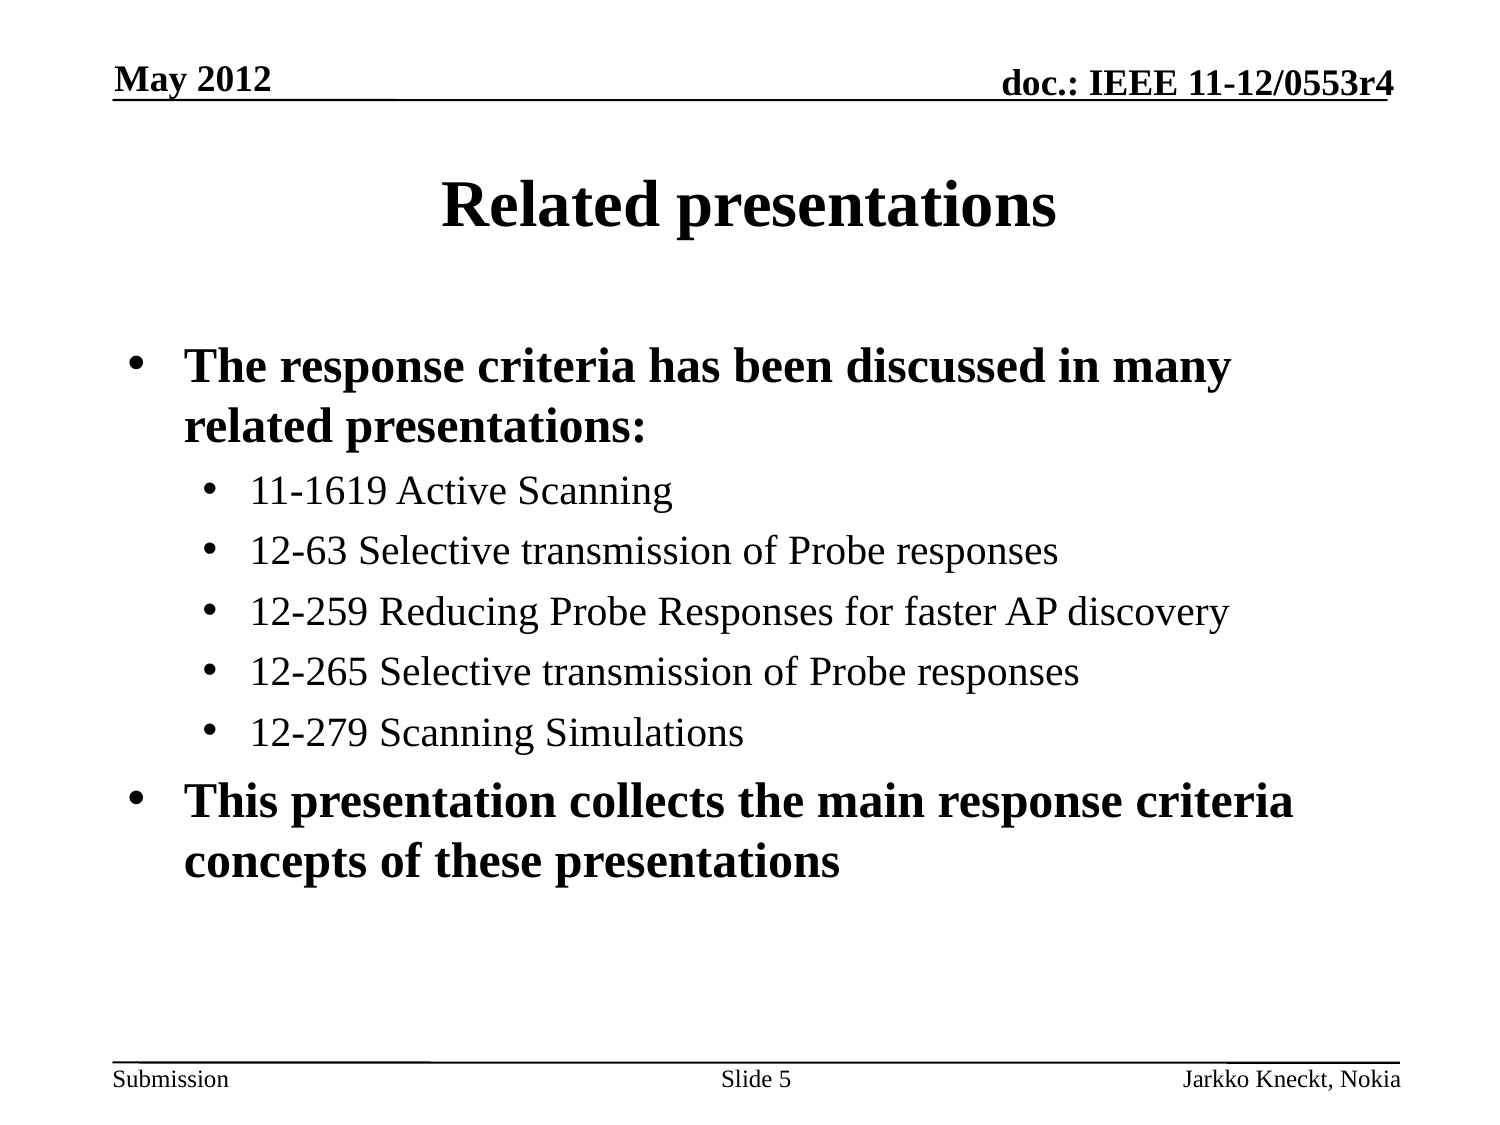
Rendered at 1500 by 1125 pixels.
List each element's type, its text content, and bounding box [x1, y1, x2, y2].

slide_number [114, 54, 423, 100]
footer Jarkko Kneckt, Nokia [878, 1061, 1402, 1093]
title Related presentations [112, 112, 1388, 288]
slide_number Slide 5 [712, 1061, 800, 1123]
list The response criteria has been discussed in many related presentations: 11-1619 Active Scanning 12-63 Selective transmission of Probe responses 12-259 Reducing Probe Responses for faster AP discovery 12-265 Selective transmission of Probe responses 12-279 Scanning Simulations This presentation collects the main response criteria concepts of these presentations [112, 324, 1388, 1000]
